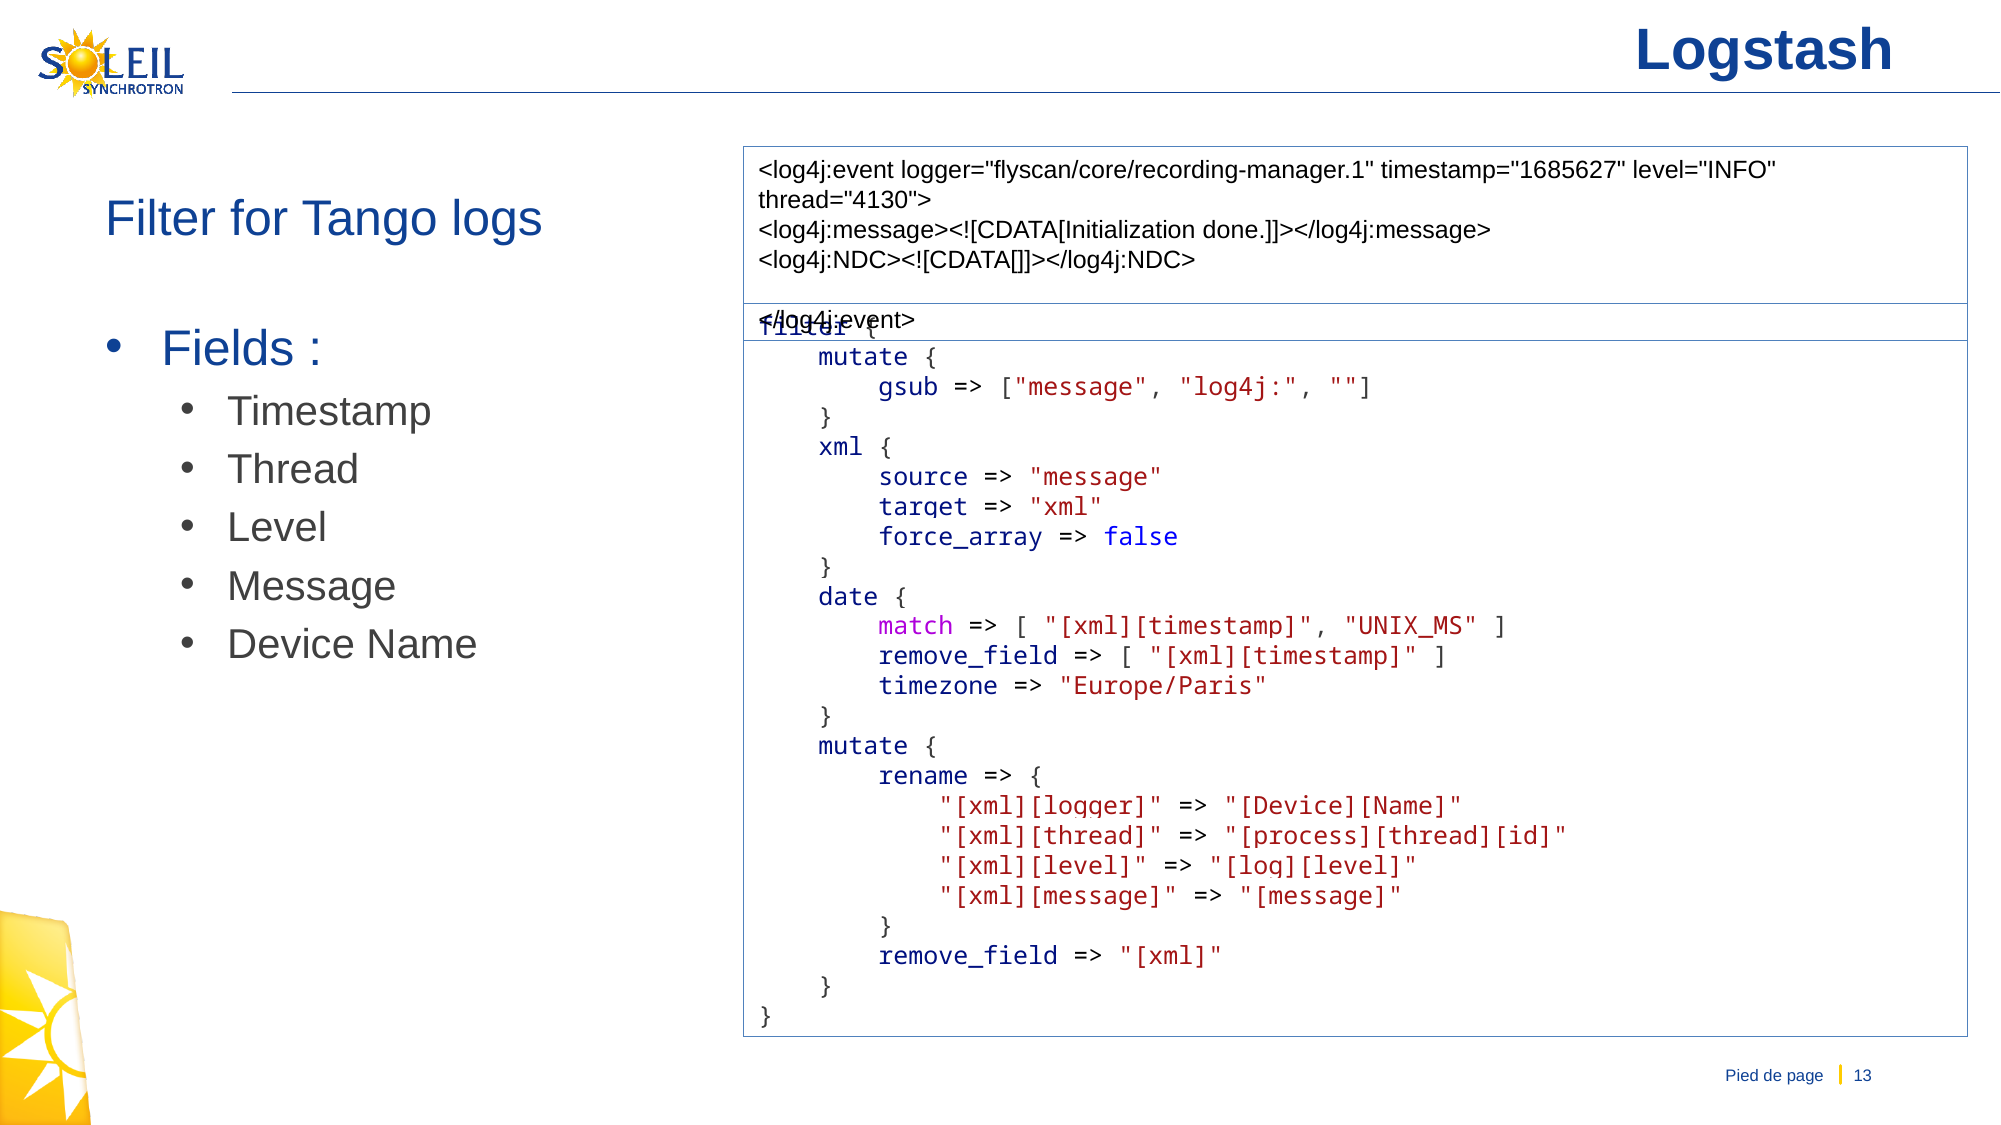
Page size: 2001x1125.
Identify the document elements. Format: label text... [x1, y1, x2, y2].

footer Pied de page [137, 1045, 1838, 1105]
text_box <log4j:event logger="flyscan/core/recording-manager.1" timestamp="1685627" level="INFO" thread="4130"> <log4j:message><![CDATA[Initialization done.]]></log4j:message> <log4j:NDC><![CDATA[]]></log4j:NDC> </log4j:event> [743, 146, 1968, 341]
list Filter for Tango logs Fields : Timestamp Thread Level Message Device Name [90, 177, 717, 1075]
slide_number 13 [1838, 1045, 1910, 1105]
picture [0, 910, 91, 1125]
picture [11, 11, 202, 118]
text_box filter { mutate { gsub => ["message", "log4j:", ""] } xml { source => "message" target => "xml" force_array => false } date { match => [ "[xml][timestamp]", "UNIX_MS" ] remove_field => [ "[xml][timestamp]" ] timezone => "Europe/Paris" } mutate { rename => { "[xml][logger]" => "[Device][Name]" "[xml][thread]" => "[process][thread][id]" "[xml][level]" => "[log][level]" "[xml][message]" => "[message]" } remove_field => "[xml]" } } [743, 341, 1968, 1037]
title Logstash [90, 0, 1910, 93]
